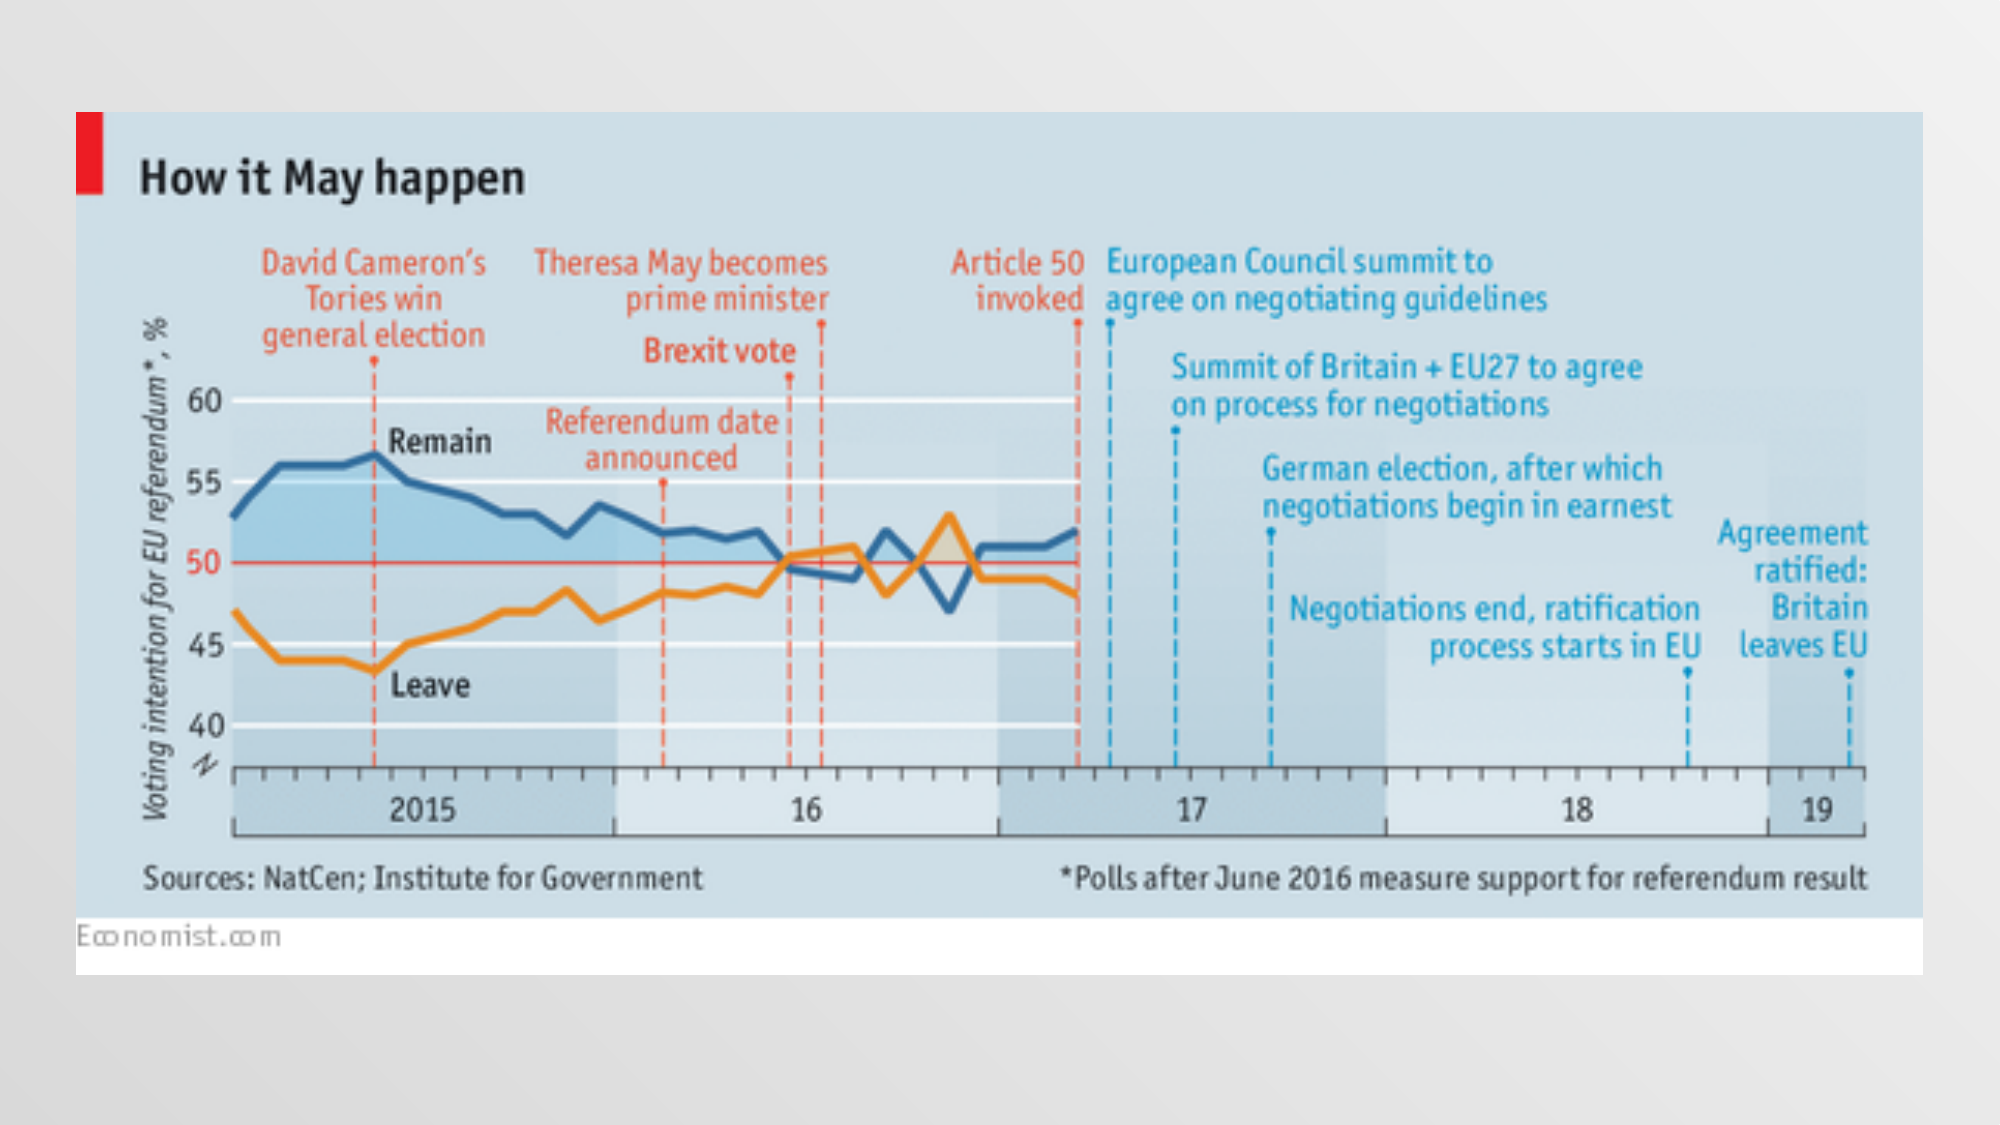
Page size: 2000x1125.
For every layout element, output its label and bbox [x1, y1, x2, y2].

list [76, 112, 1923, 975]
